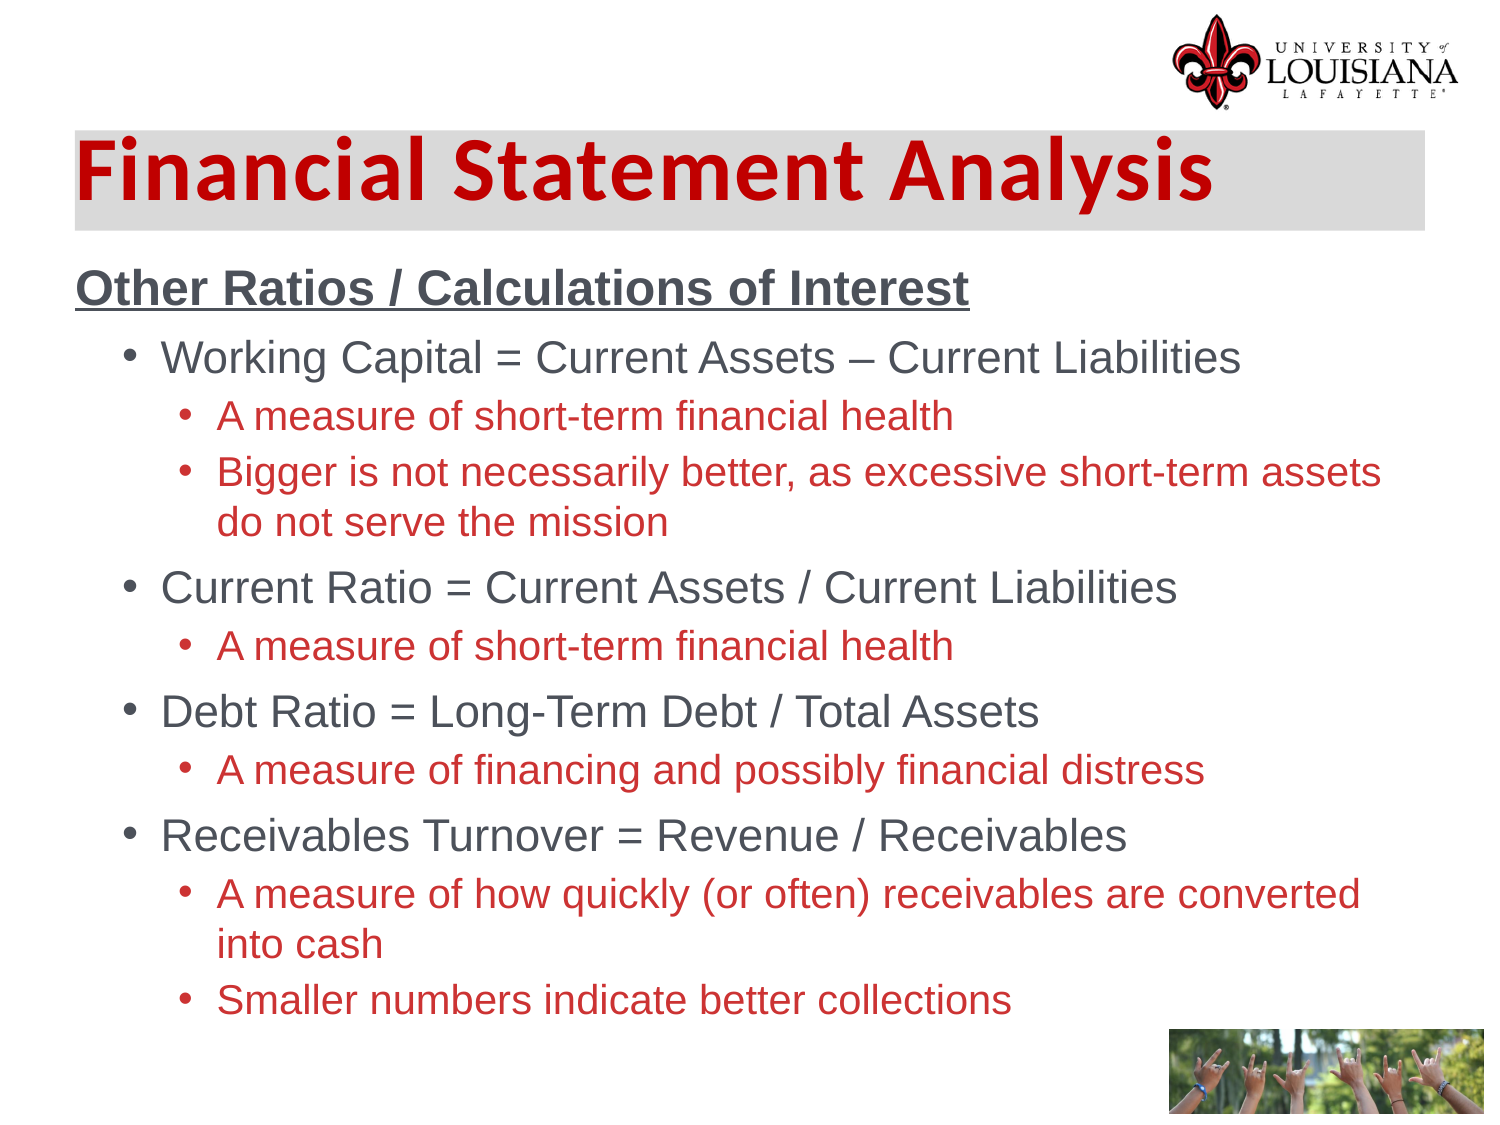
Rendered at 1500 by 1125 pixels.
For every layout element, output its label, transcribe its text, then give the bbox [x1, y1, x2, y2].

text_box Financial Statement Analysis [74, 130, 1425, 231]
list Other Ratios / Calculations of Interest Working Capital = Current Assets – Current Liabilities A measure of short-term financial health Bigger is not necessarily better, as excessive short-term assets do not serve the mission Current Ratio = Current Assets / Current Liabilities A measure of short-term financial health Debt Ratio = Long-Term Debt / Total Assets A measure of financing and possibly financial distress Receivables Turnover = Revenue / Receivables A measure of how quickly (or often) receivables are converted into cash Smaller numbers indicate better collections [75, 254, 1425, 982]
picture [1169, 1029, 1484, 1114]
picture [1159, 3, 1484, 117]
